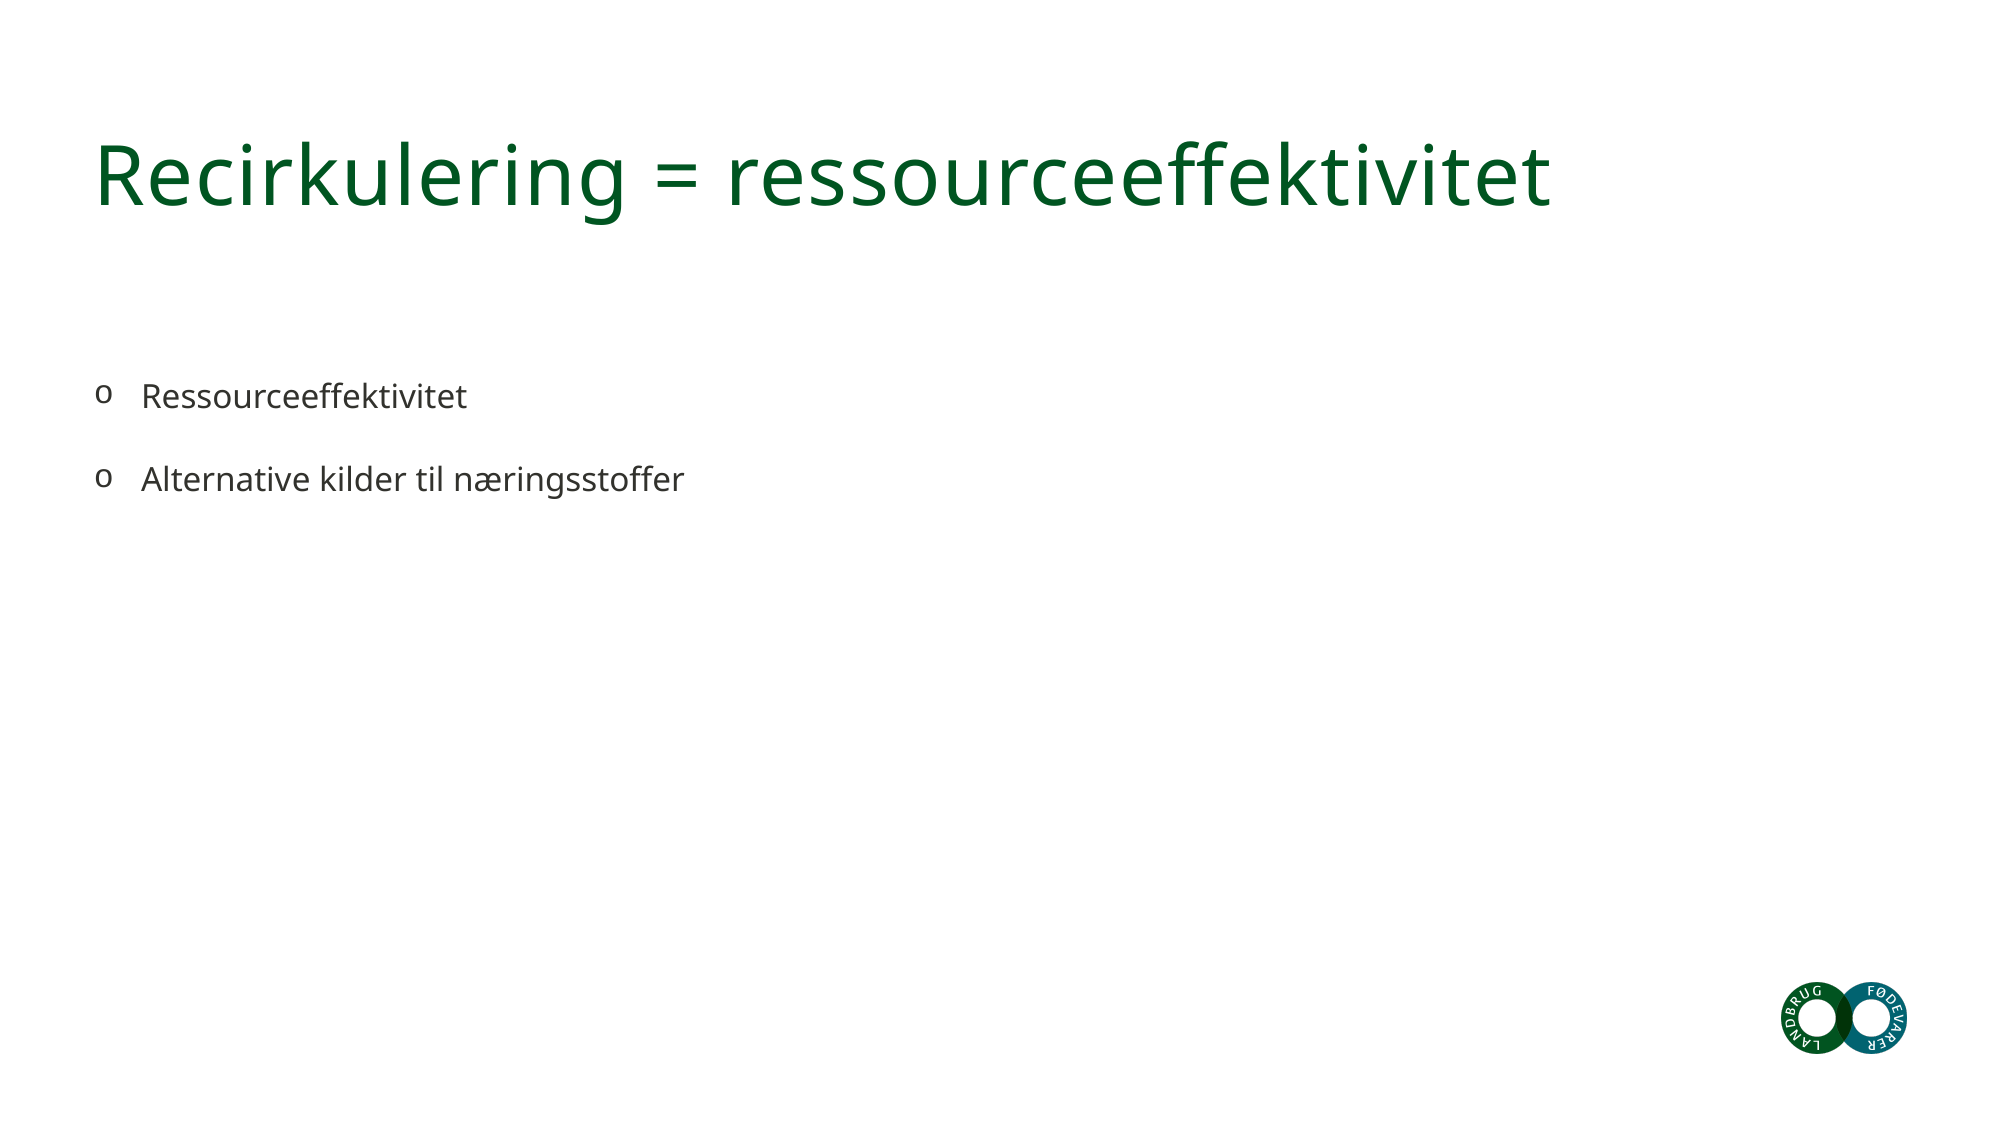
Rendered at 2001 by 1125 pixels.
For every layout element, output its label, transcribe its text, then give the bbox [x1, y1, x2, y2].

title Recirkulering = ressourceeffektivitet [93, 137, 1907, 309]
list Ressourceeffektivitet Alternative kilder til næringsstoffer [93, 373, 1907, 948]
picture [1781, 982, 1907, 1054]
